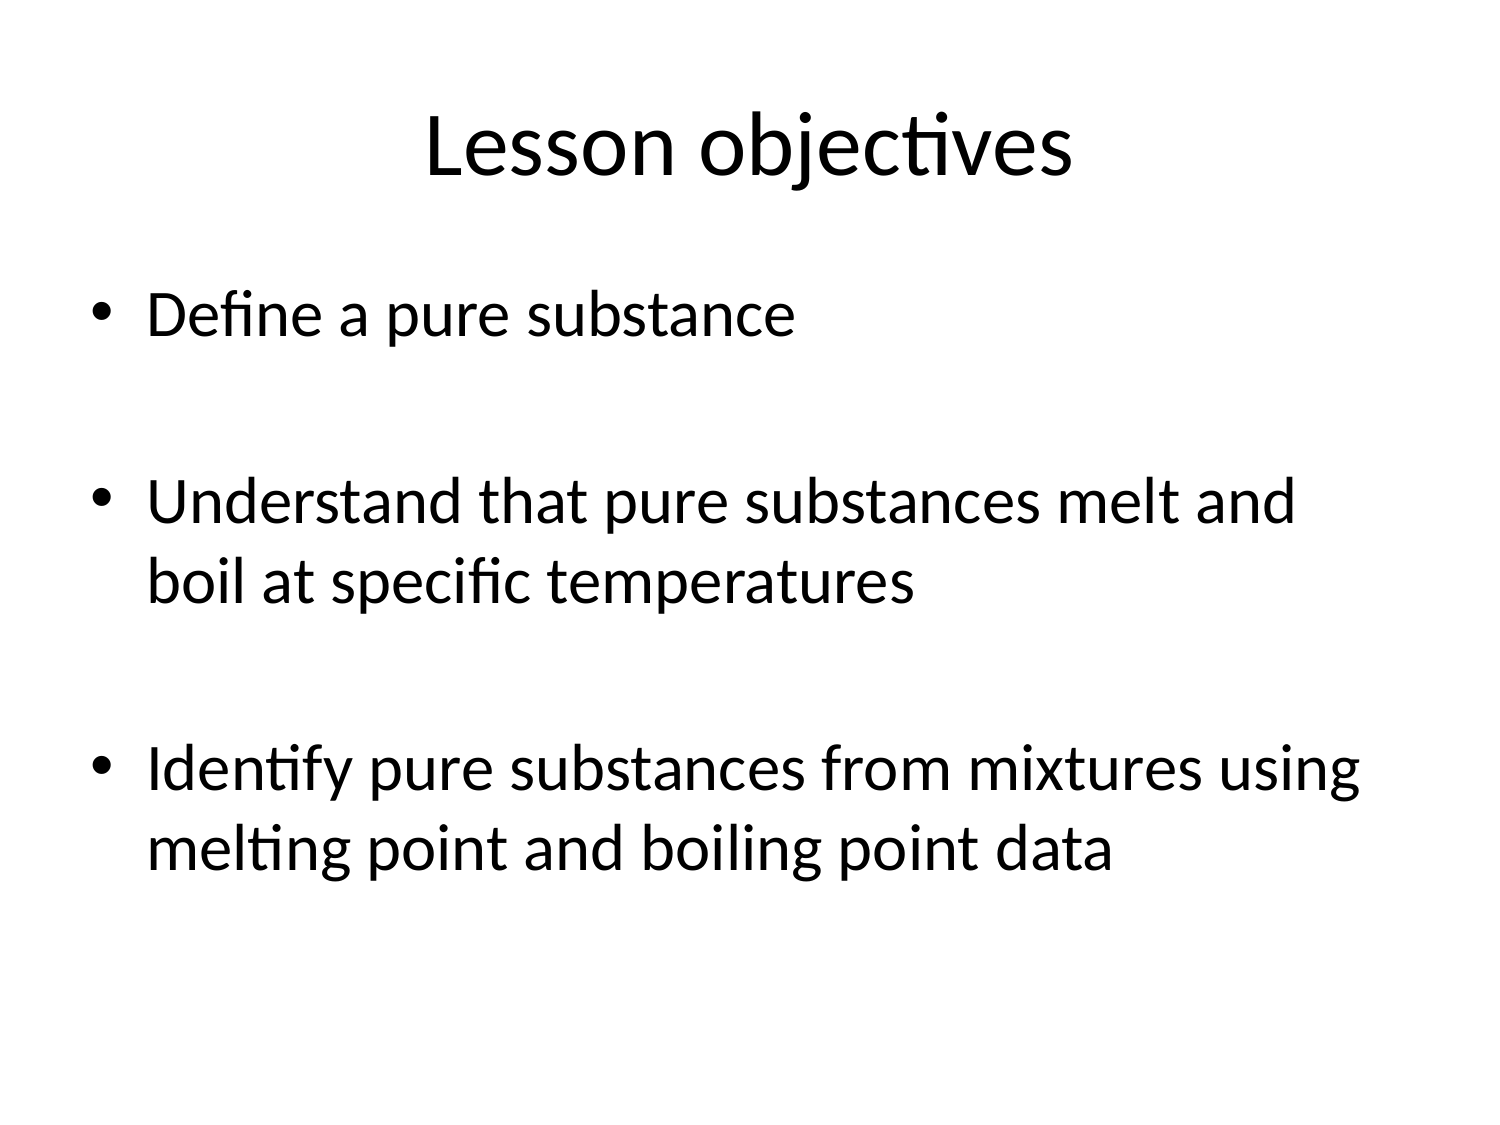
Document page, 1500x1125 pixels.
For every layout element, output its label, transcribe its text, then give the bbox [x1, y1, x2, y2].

title Lesson objectives [75, 45, 1425, 233]
list Define a pure substance Understand that pure substances melt and boil at specific temperatures Identify pure substances from mixtures using melting point and boiling point data [75, 262, 1425, 1005]
